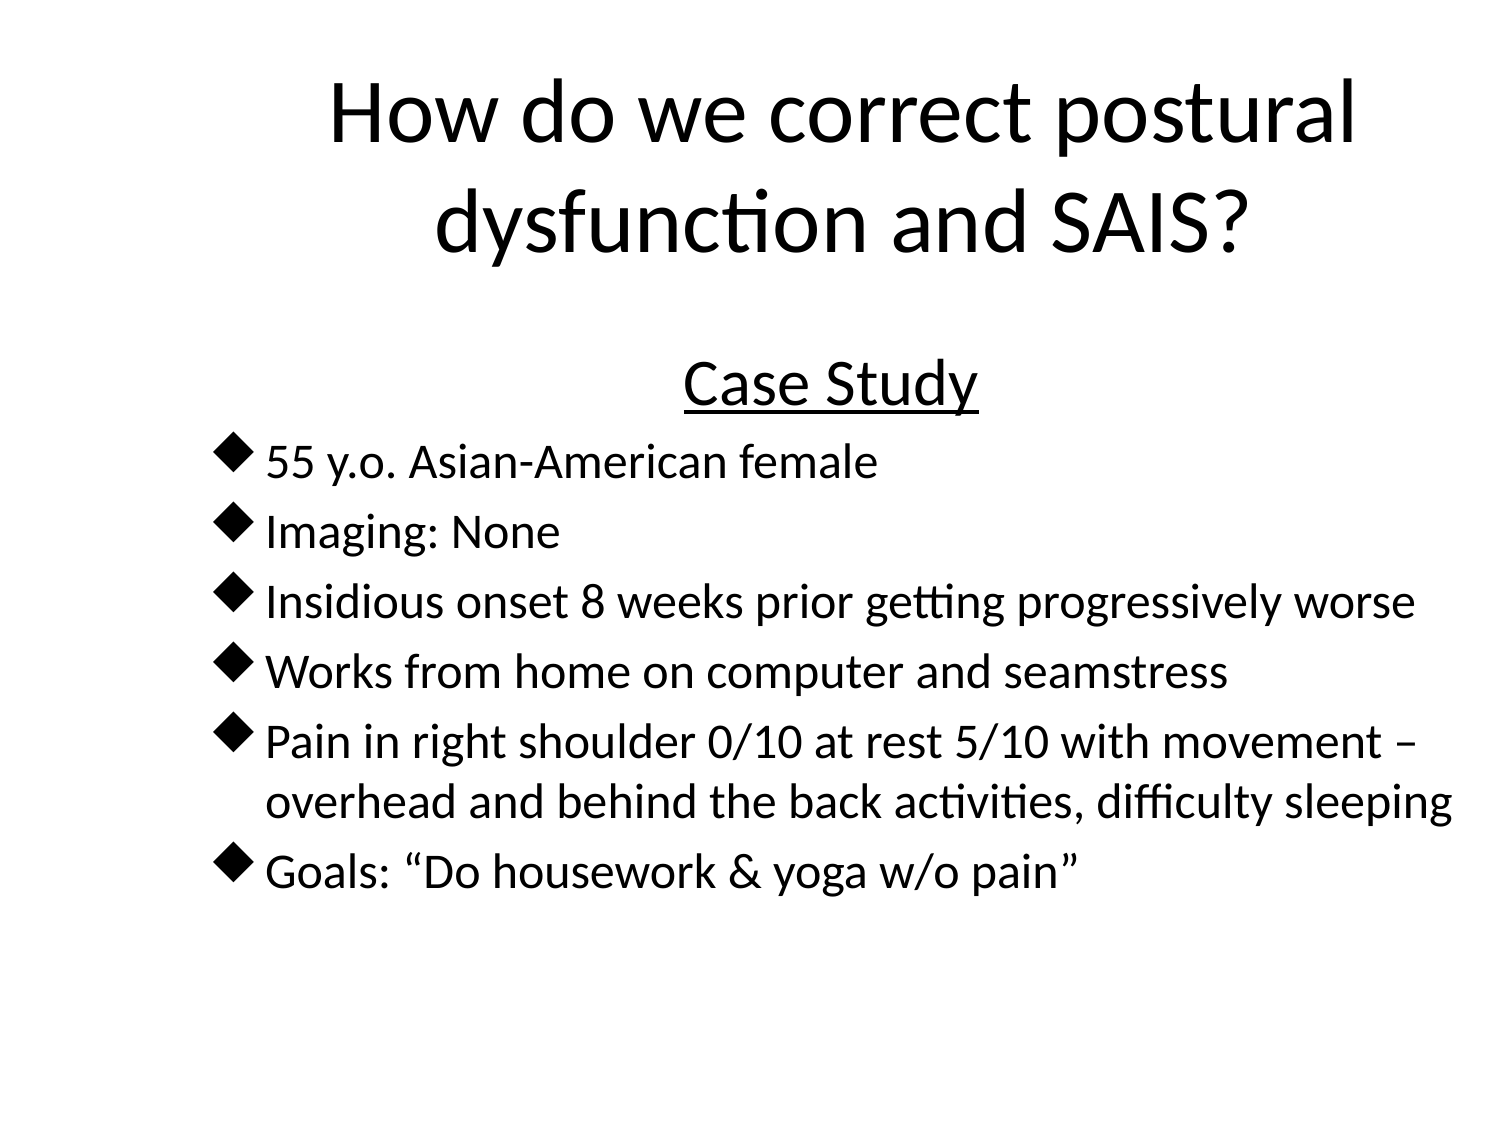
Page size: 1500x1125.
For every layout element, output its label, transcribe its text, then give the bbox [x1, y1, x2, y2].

list Case Study 55 y.o. Asian-American female Imaging: None Insidious onset 8 weeks prior getting progressively worse Works from home on computer and seamstress Pain in right shoulder 0/10 at rest 5/10 with movement – overhead and behind the back activities, difficulty sleeping Goals: “Do housework & yoga w/o pain” [193, 331, 1469, 1063]
title How do we correct postural dysfunction and SAIS? [188, 35, 1500, 288]
